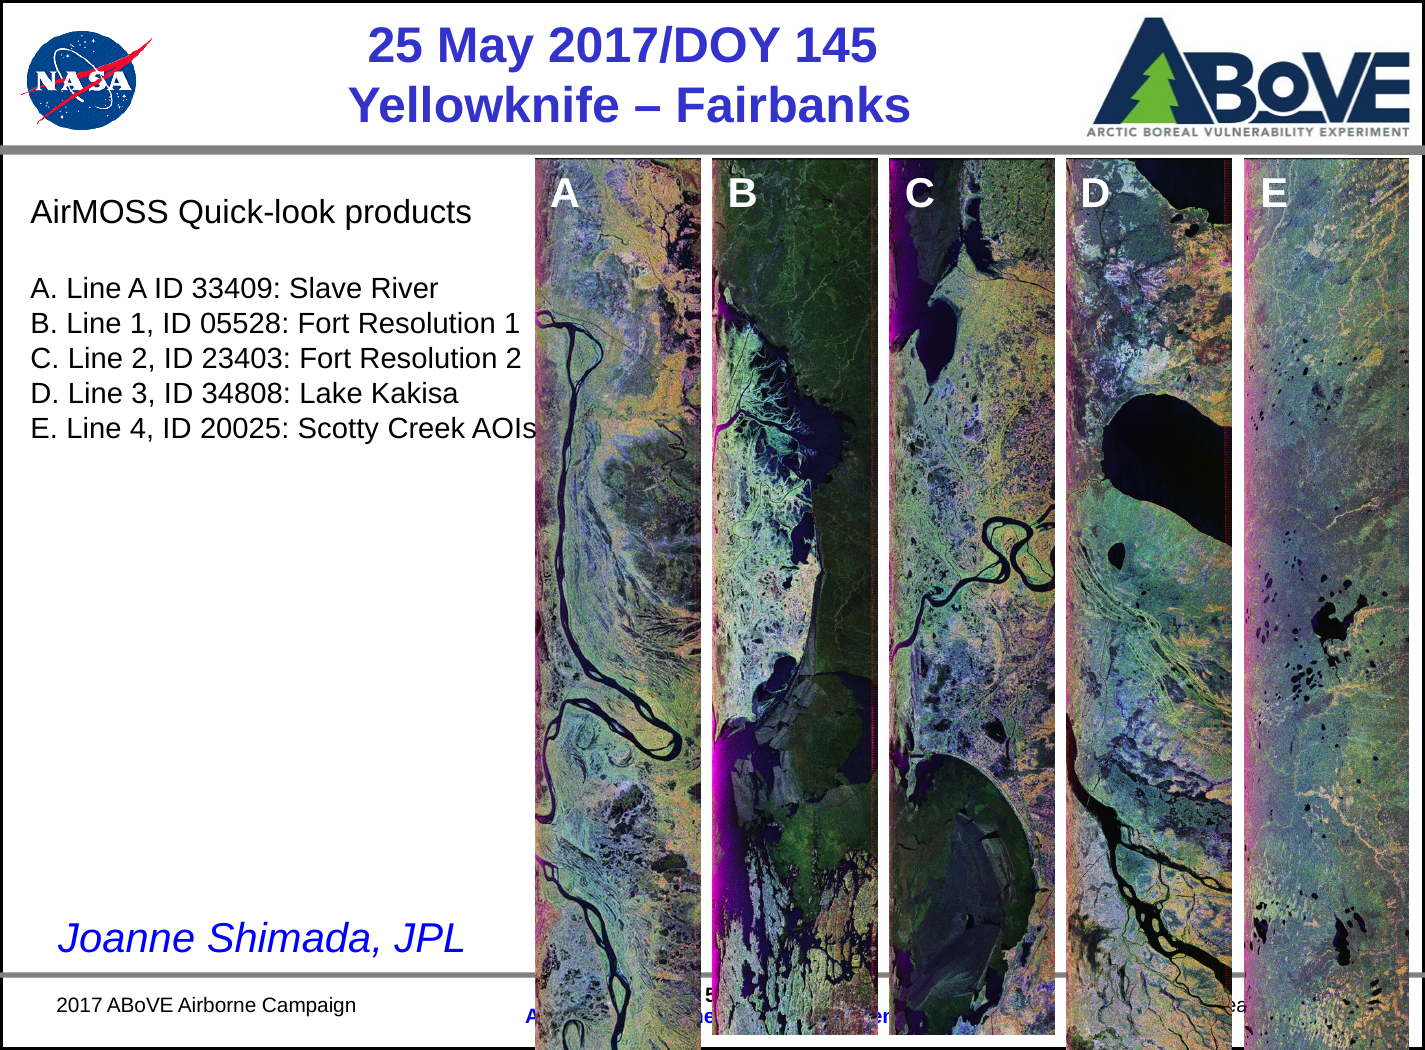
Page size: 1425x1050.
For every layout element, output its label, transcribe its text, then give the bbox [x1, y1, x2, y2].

picture [535, 158, 701, 1050]
picture [1243, 158, 1410, 1050]
text_box Joanne Shimada, JPL [43, 903, 482, 968]
title 25 May 2017/DOY 145 Yellowknife – Fairbanks [145, 21, 1115, 124]
picture [8, 15, 163, 142]
text_box AirMOSS Quick-look products A. Line A ID 33409: Slave River B. Line 1, ID 05528: Fort Resolution 1 C. Line 2, ID 23403: Fort Resolution 2 D. Line 3, ID 34808: Lake Kakisa E. Line 4, ID 20025: Scotty Creek AOIs [15, 182, 528, 487]
picture [1082, 13, 1414, 141]
picture [712, 158, 878, 1035]
picture [888, 158, 1055, 1035]
picture [1066, 158, 1232, 1050]
